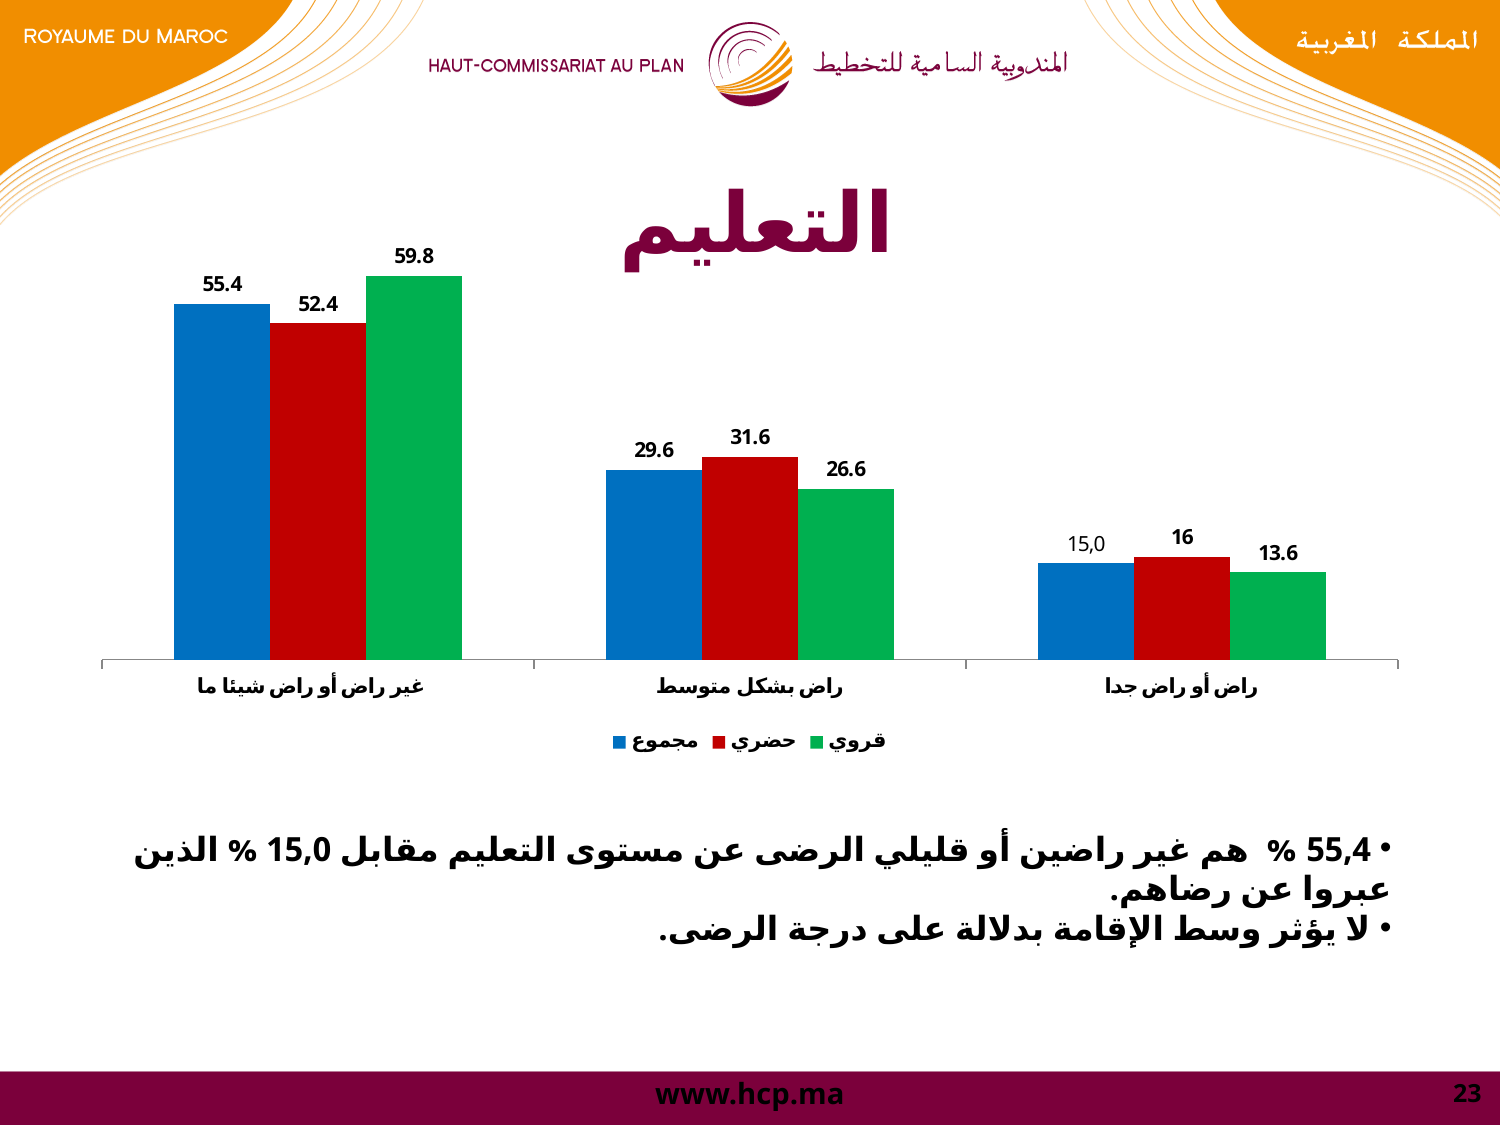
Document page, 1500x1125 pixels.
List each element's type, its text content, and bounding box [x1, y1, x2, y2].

chart [74, 198, 1426, 762]
picture [0, 0, 1500, 1125]
slide_number 23 [1269, 1068, 1497, 1122]
title التعليم [194, 125, 1341, 197]
text_box 55,4 % هم غير راضين أو قليلي الرضى عن مستوى التعليم مقابل 15,0 % الذين عبروا عن رضاهم. لا يؤثر وسط الإقامة بدلالة على درجة الرضى. [81, 820, 1407, 955]
